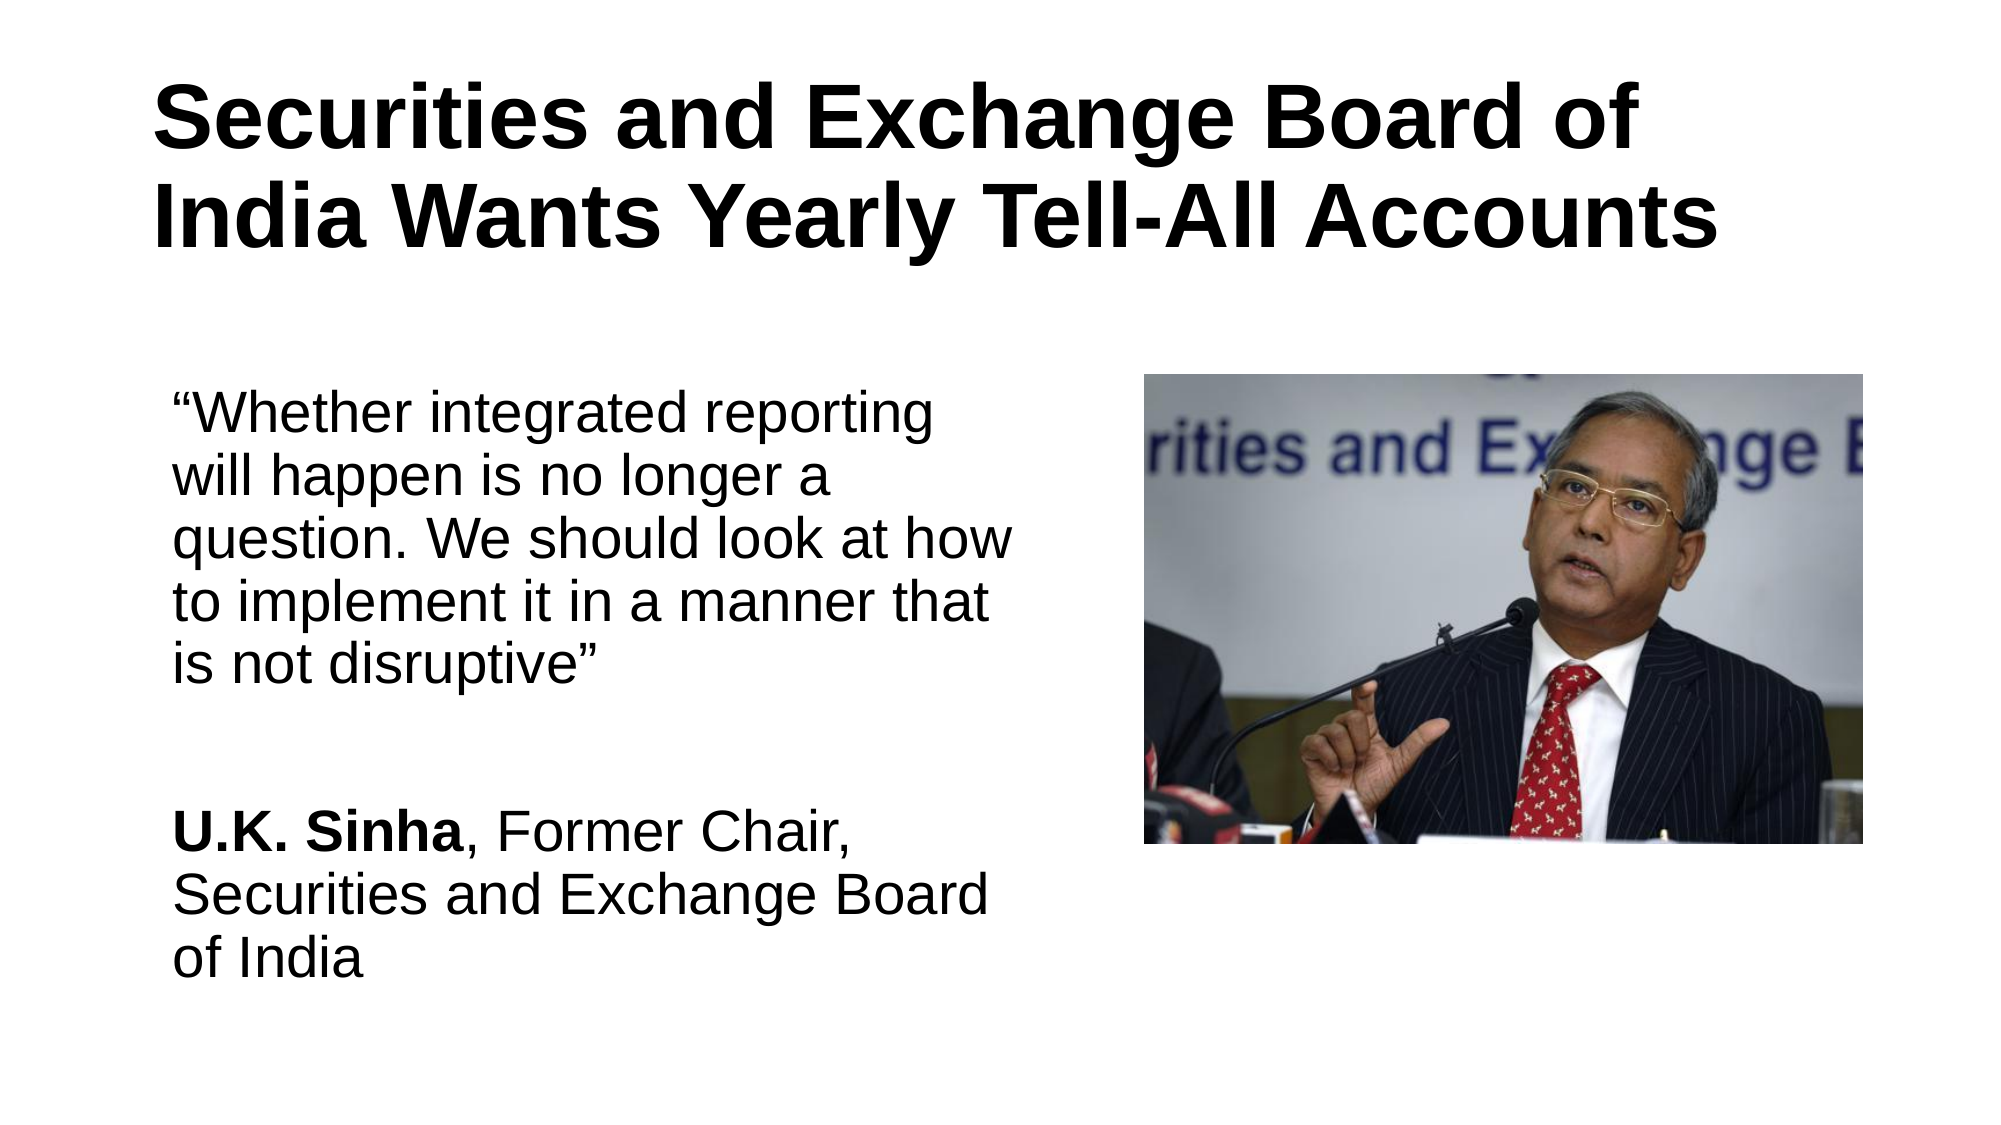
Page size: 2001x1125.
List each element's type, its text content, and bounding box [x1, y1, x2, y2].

list “Whether integrated reporting will happen is no longer a question. We should look at how to implement it in a manner that is not disruptive” U.K. Sinha, Former Chair, Securities and Exchange Board of India [157, 374, 1030, 1014]
picture [1144, 374, 1863, 845]
title Securities and Exchange Board of India Wants Yearly Tell-All Accounts [137, 59, 1863, 278]
